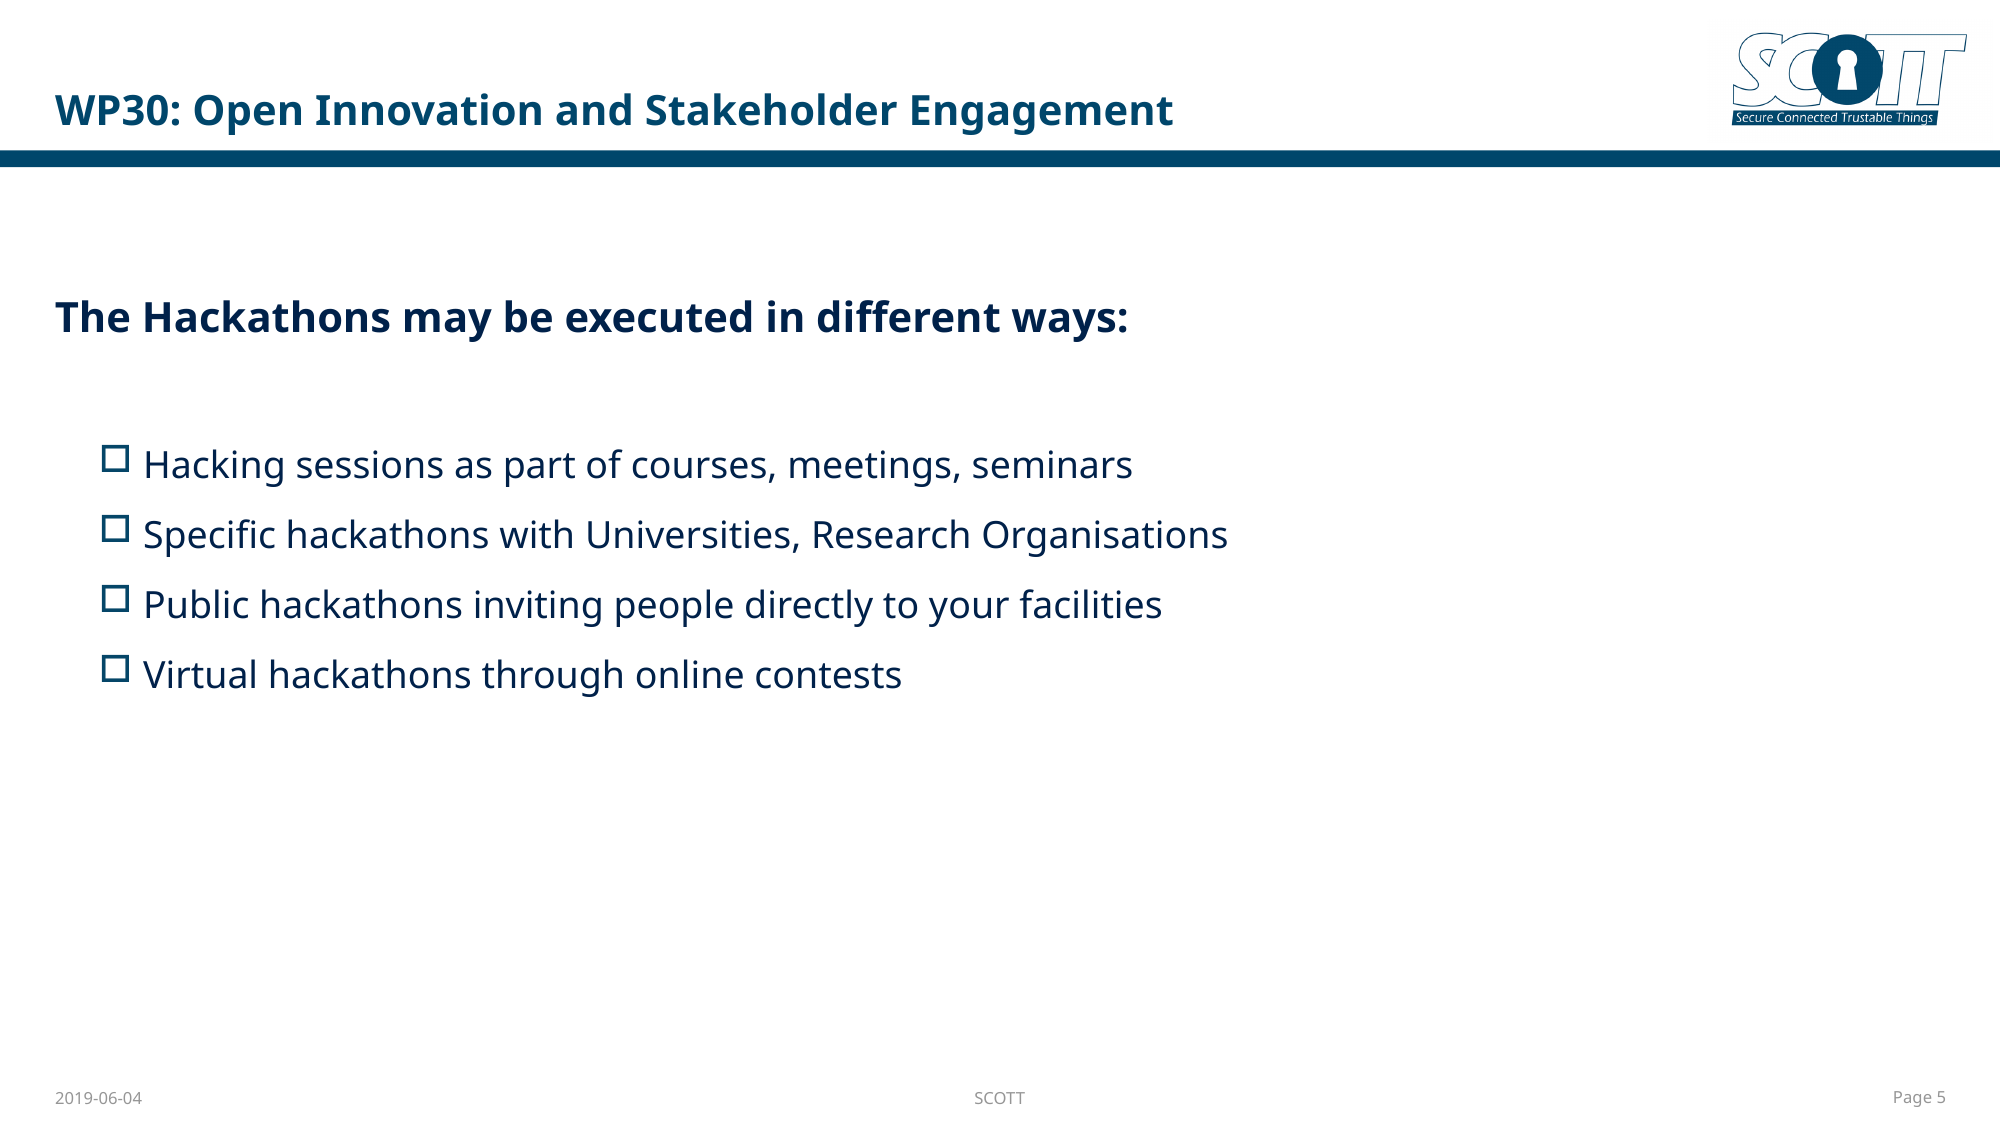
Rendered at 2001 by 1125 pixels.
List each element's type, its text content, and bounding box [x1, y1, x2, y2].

picture [1707, 19, 1993, 143]
title WP30: Open Innovation and Stakeholder Engagement [55, 7, 1496, 134]
slide_number Page 5 [1709, 1086, 1947, 1111]
list The Hackathons may be executed in different ways: Hacking sessions as part of courses, meetings, seminars Specific hackathons with Universities, Research Organisations Public hackathons inviting people directly to your facilities Virtual hackathons through online contests [54, 290, 1355, 1071]
footer SCOTT [629, 1086, 1371, 1111]
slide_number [55, 1086, 245, 1111]
